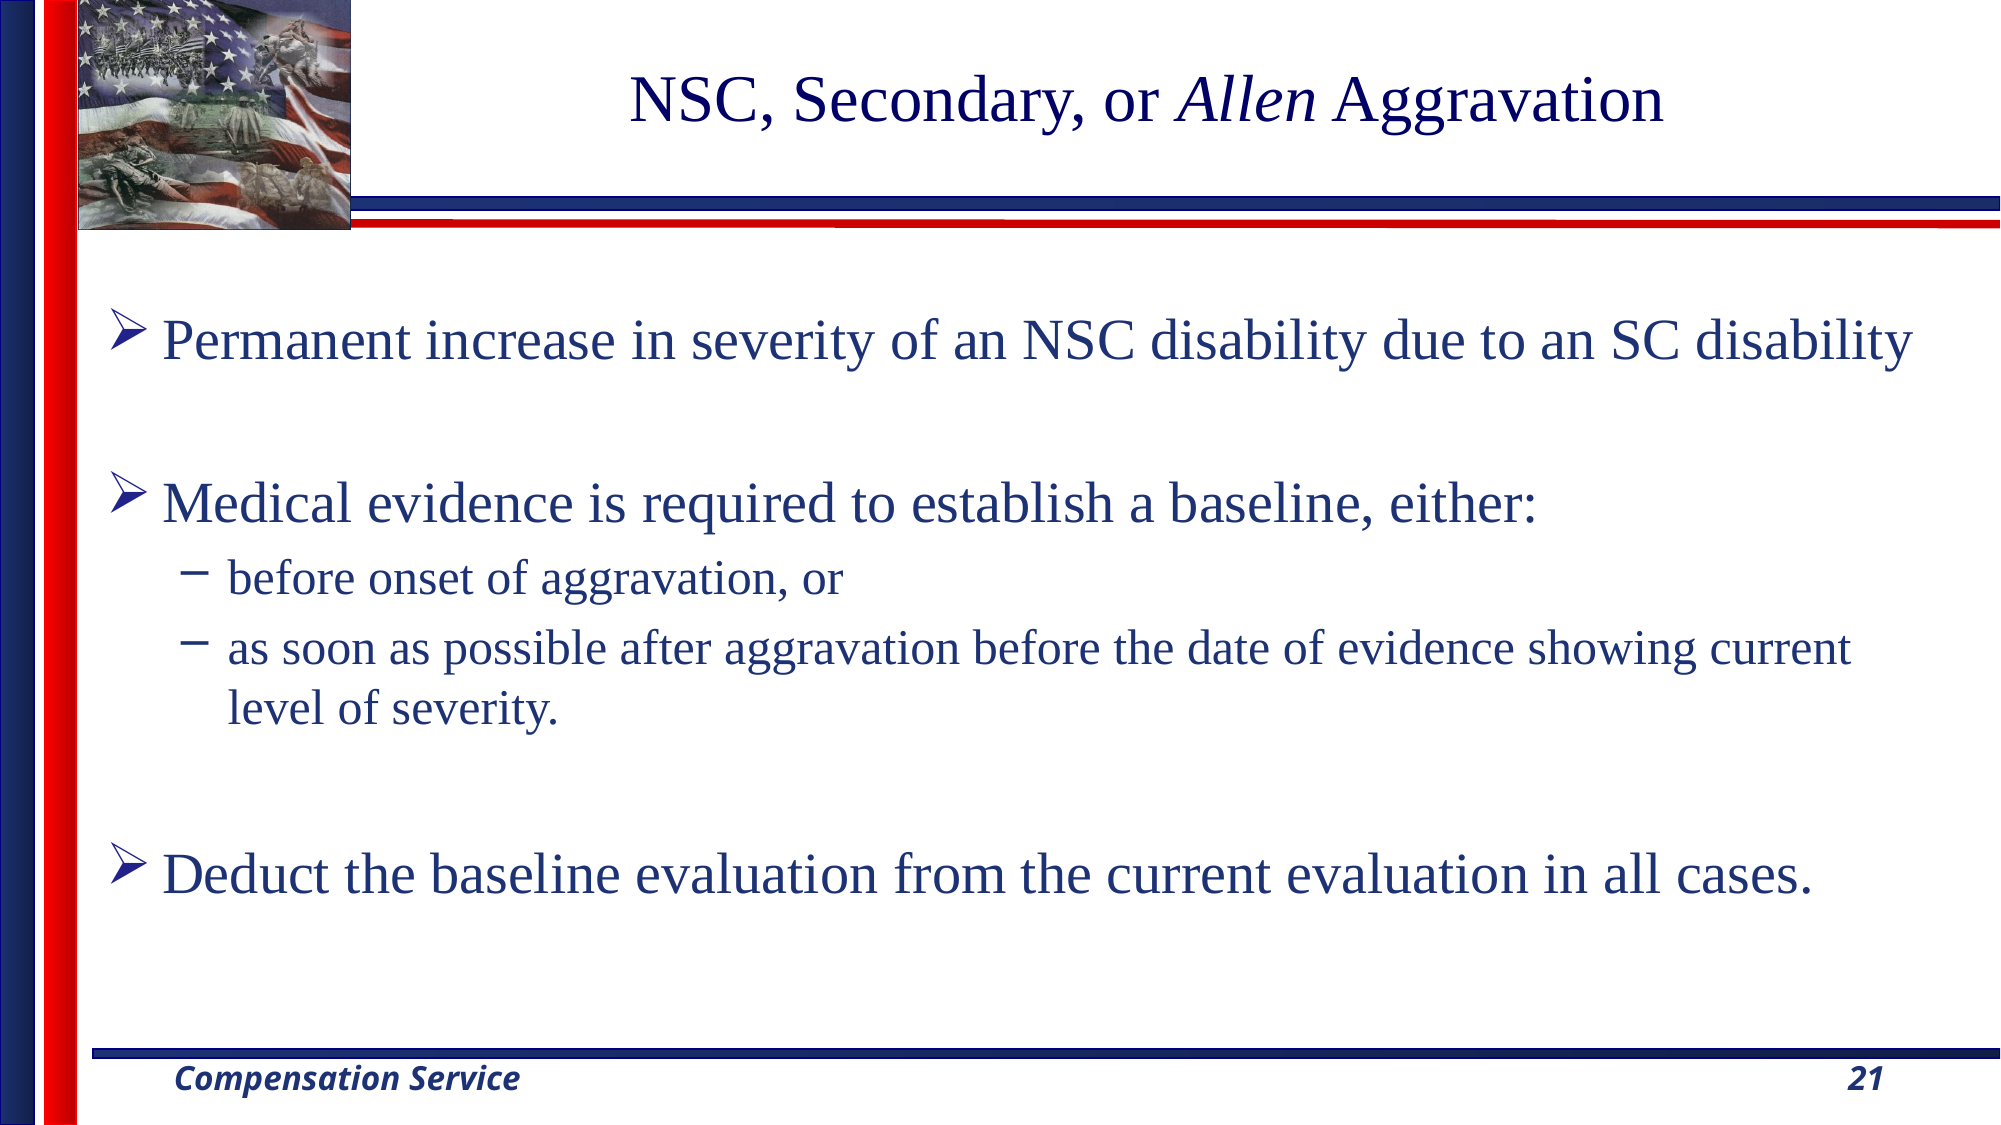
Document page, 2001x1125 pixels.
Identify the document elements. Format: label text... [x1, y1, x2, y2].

title NSC, Secondary, or Allen Aggravation [350, 0, 1946, 190]
list Permanent increase in severity of an NSC disability due to an SC disability Medical evidence is required to establish a baseline, either: before onset of aggravation, or as soon as possible after aggravation before the date of evidence showing current level of severity. Deduct the baseline evaluation from the current evaluation in all cases. [90, 293, 1935, 993]
picture [78, 0, 351, 230]
slide_number 21 [1733, 1042, 2000, 1118]
